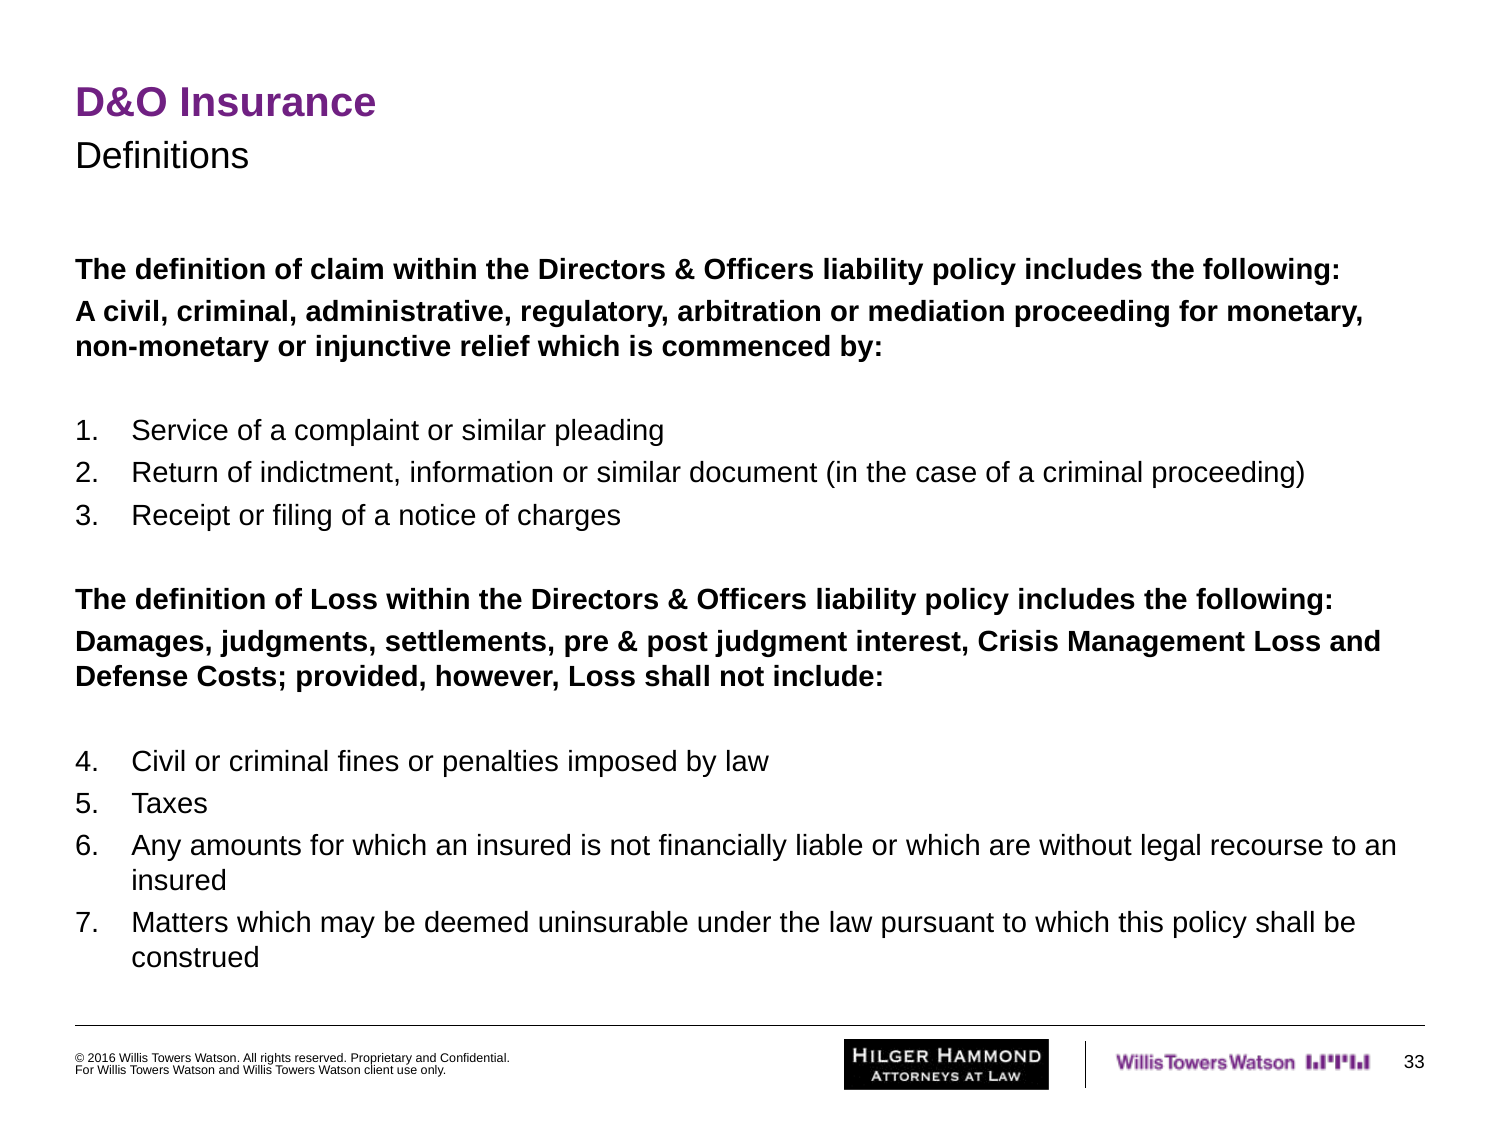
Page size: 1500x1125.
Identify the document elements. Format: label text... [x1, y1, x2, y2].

list The definition of claim within the Directors & Officers liability policy includes the following: A civil, criminal, administrative, regulatory, arbitration or mediation proceeding for monetary, non-monetary or injunctive relief which is commenced by: Service of a complaint or similar pleading Return of indictment, information or similar document (in the case of a criminal proceeding) Receipt or filing of a notice of charges The definition of Loss within the Directors & Officers liability policy includes the following: Damages, judgments, settlements, pre & post judgment interest, Crisis Management Loss and Defense Costs; provided, however, Loss shall not include: Civil or criminal fines or penalties imposed by law Taxes Any amounts for which an insured is not financially liable or which are without legal recourse to an insured Matters which may be deemed uninsurable under the law pursuant to which this policy shall be construed [75, 249, 1425, 1000]
title D&O Insurance [75, 75, 1425, 126]
picture [844, 1039, 1050, 1091]
slide_number 33 [1362, 1050, 1425, 1073]
list Definitions [75, 131, 1425, 177]
footer © 2016 Willis Towers Watson. All rights reserved. Proprietary and Confidential. For Willis Towers Watson and Willis Towers Watson client use only. [75, 1050, 519, 1091]
